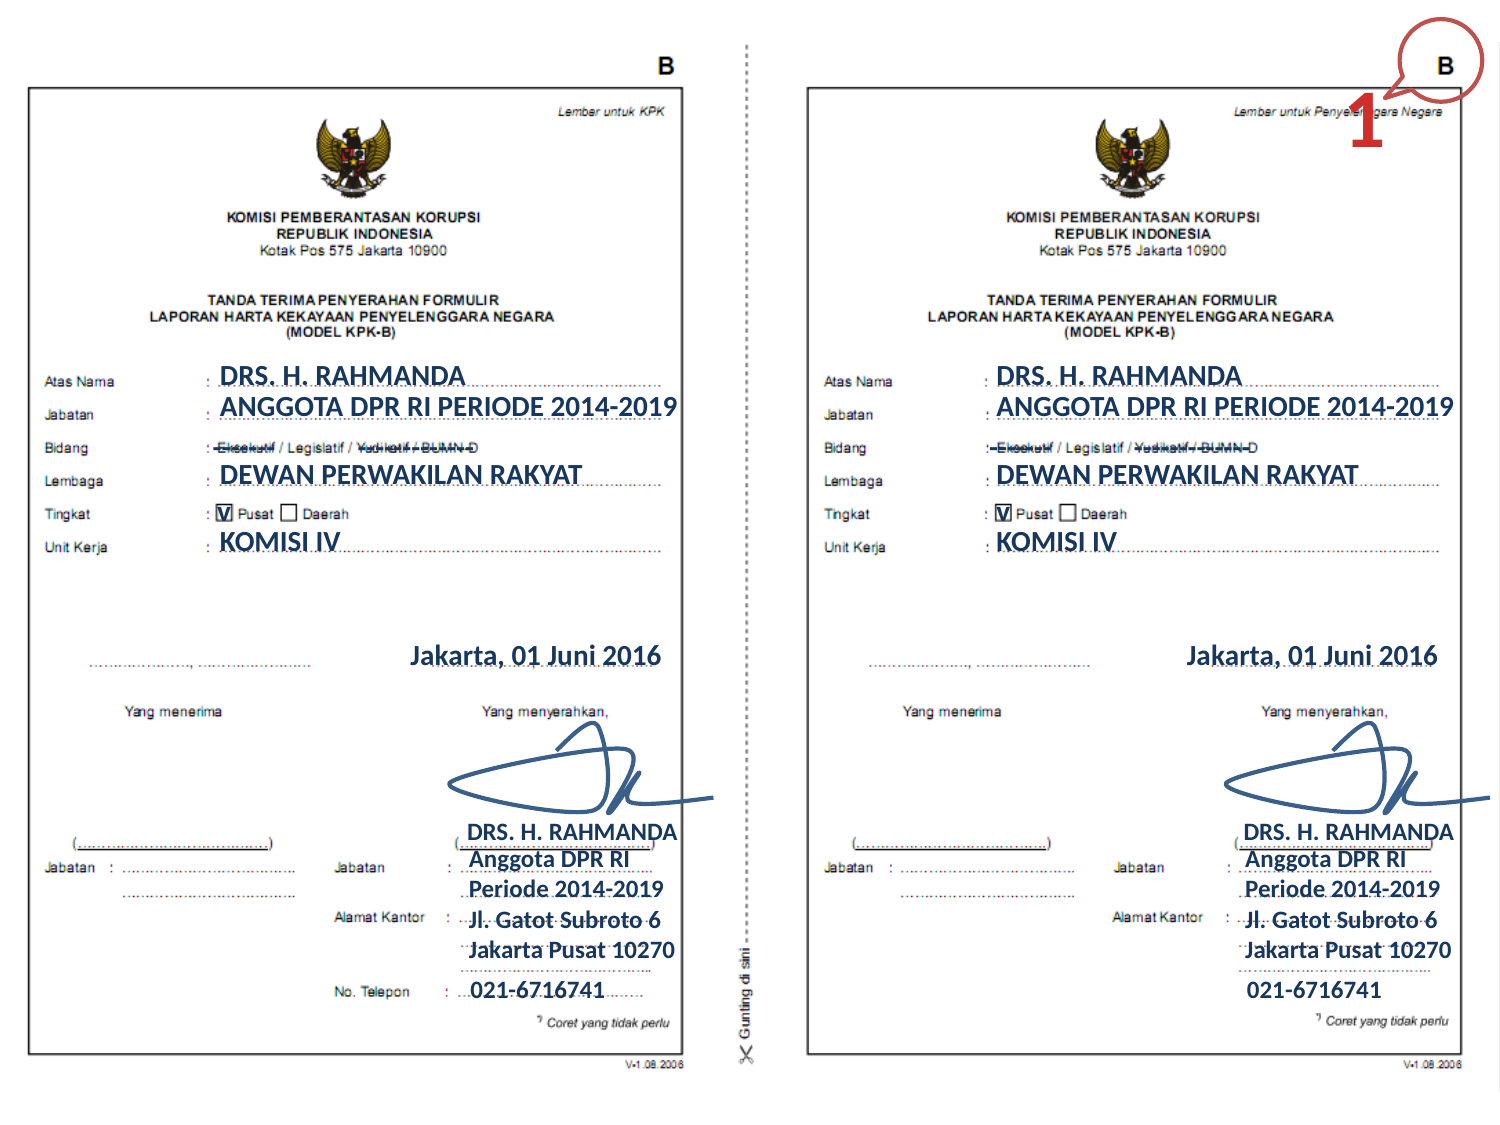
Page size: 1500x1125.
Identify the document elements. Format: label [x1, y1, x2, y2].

text_box [1402, 16, 1480, 41]
text_box [197, 348, 724, 1012]
text_box [974, 348, 1500, 1012]
picture [0, 42, 1500, 1092]
